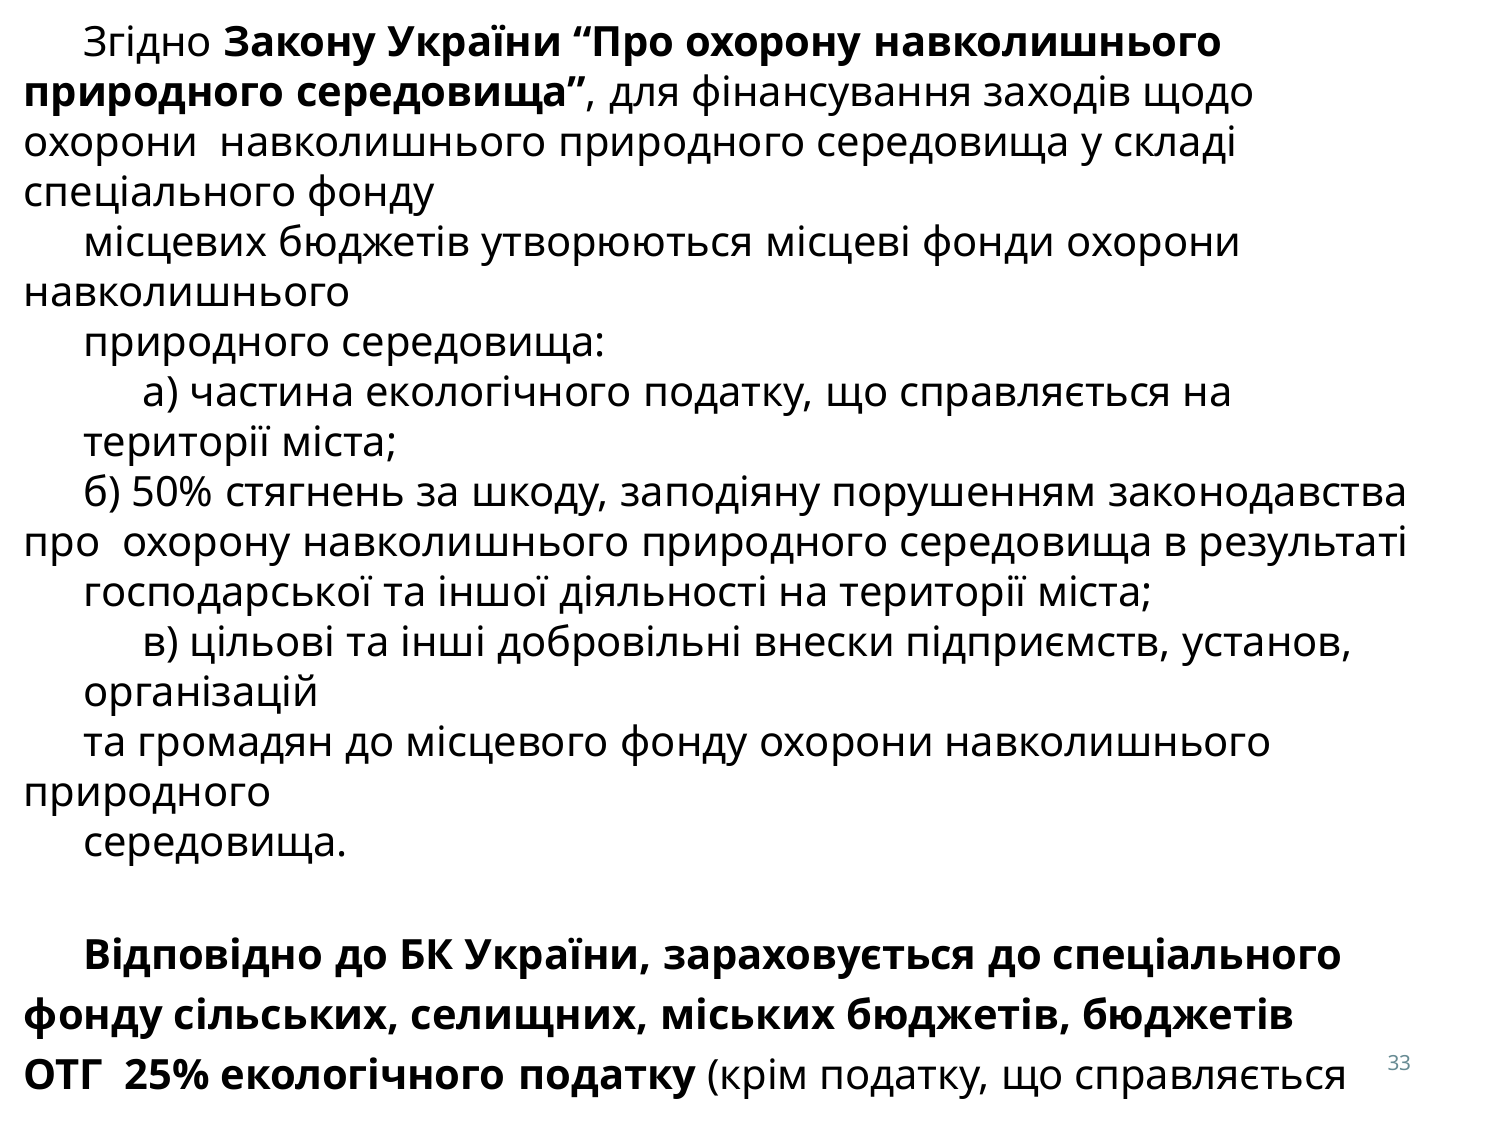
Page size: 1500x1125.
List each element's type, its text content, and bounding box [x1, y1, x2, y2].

slide_number 33 [1381, 1047, 1417, 1125]
text_box Згідно Закону України “Про охорону навколишнього природного середовища”, для фінансування заходів щодо охорони навколишнього природного середовища у складі спеціального фонду місцевих бюджетів утворюються місцеві фонди охорони навколишнього природного середовища: а) частина екологічного податку, що справляється на території міста; б) 50% стягнень за шкоду, заподіяну порушенням законодавства про охорону навколишнього природного середовища в результаті господарської та іншої діяльності на території міста; в) цільові та інші добровільні внески підприємств, установ, організацій та громадян до місцевого фонду охорони навколишнього природного середовища. Відповідно до БК України, зараховується до спеціального фонду сільських, селищних, міських бюджетів, бюджетів ОТГ 25% екологічного податку (крім податку, що справляється за утворення радіоактивних відходів); бюджетів областей 30%, м.Києва - 55% екологічного податку [21, 12, 1456, 1125]
